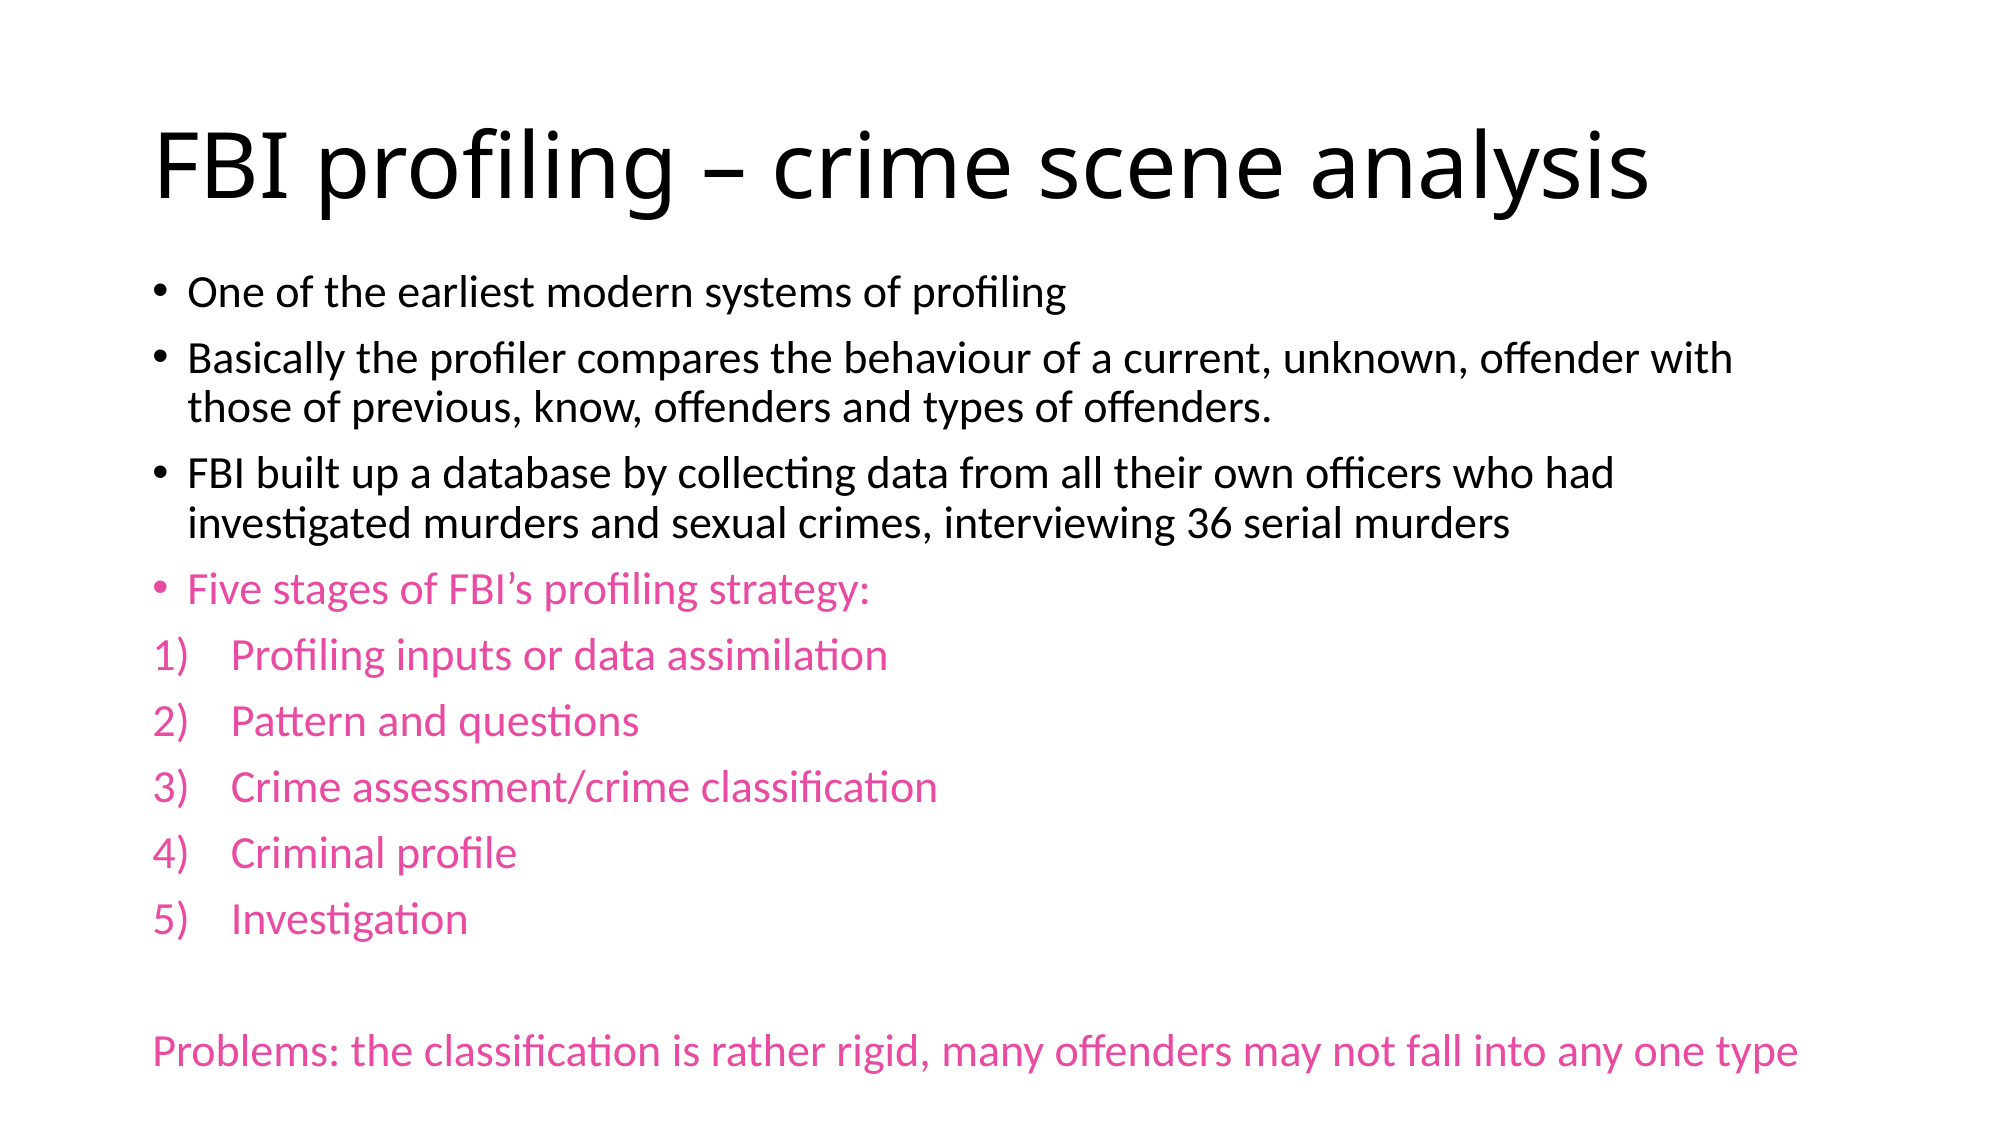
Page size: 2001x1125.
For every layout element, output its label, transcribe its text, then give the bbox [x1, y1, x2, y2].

list One of the earliest modern systems of profiling Basically the profiler compares the behaviour of a current, unknown, offender with those of previous, know, offenders and types of offenders. FBI built up a database by collecting data from all their own officers who had investigated murders and sexual crimes, interviewing 36 serial murders Five stages of FBI’s profiling strategy: Profiling inputs or data assimilation Pattern and questions Crime assessment/crime classification Criminal profile Investigation Problems: the classification is rather rigid, many offenders may not fall into any one type [137, 260, 1863, 1102]
title FBI profiling – crime scene analysis [137, 59, 1863, 260]
